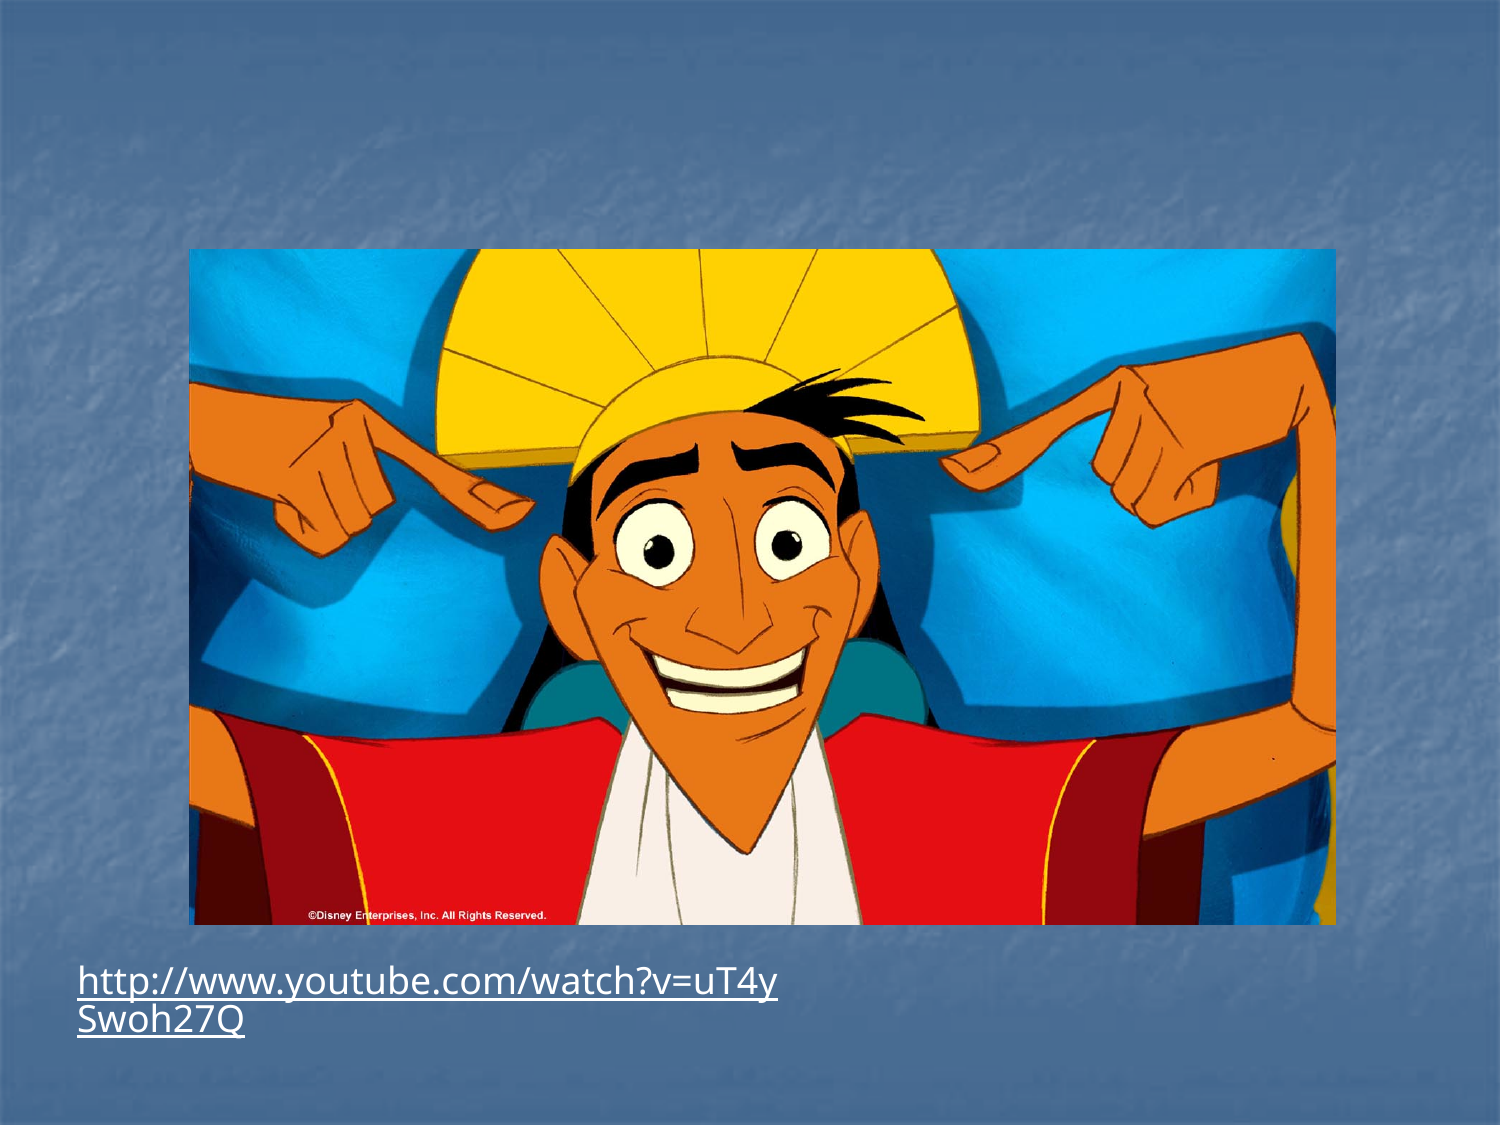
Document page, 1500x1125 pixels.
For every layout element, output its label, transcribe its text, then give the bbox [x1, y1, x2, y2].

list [87, 249, 1438, 926]
text_box http://www.youtube.com/watch?v=uT4ySwoh27Q [62, 949, 813, 1061]
